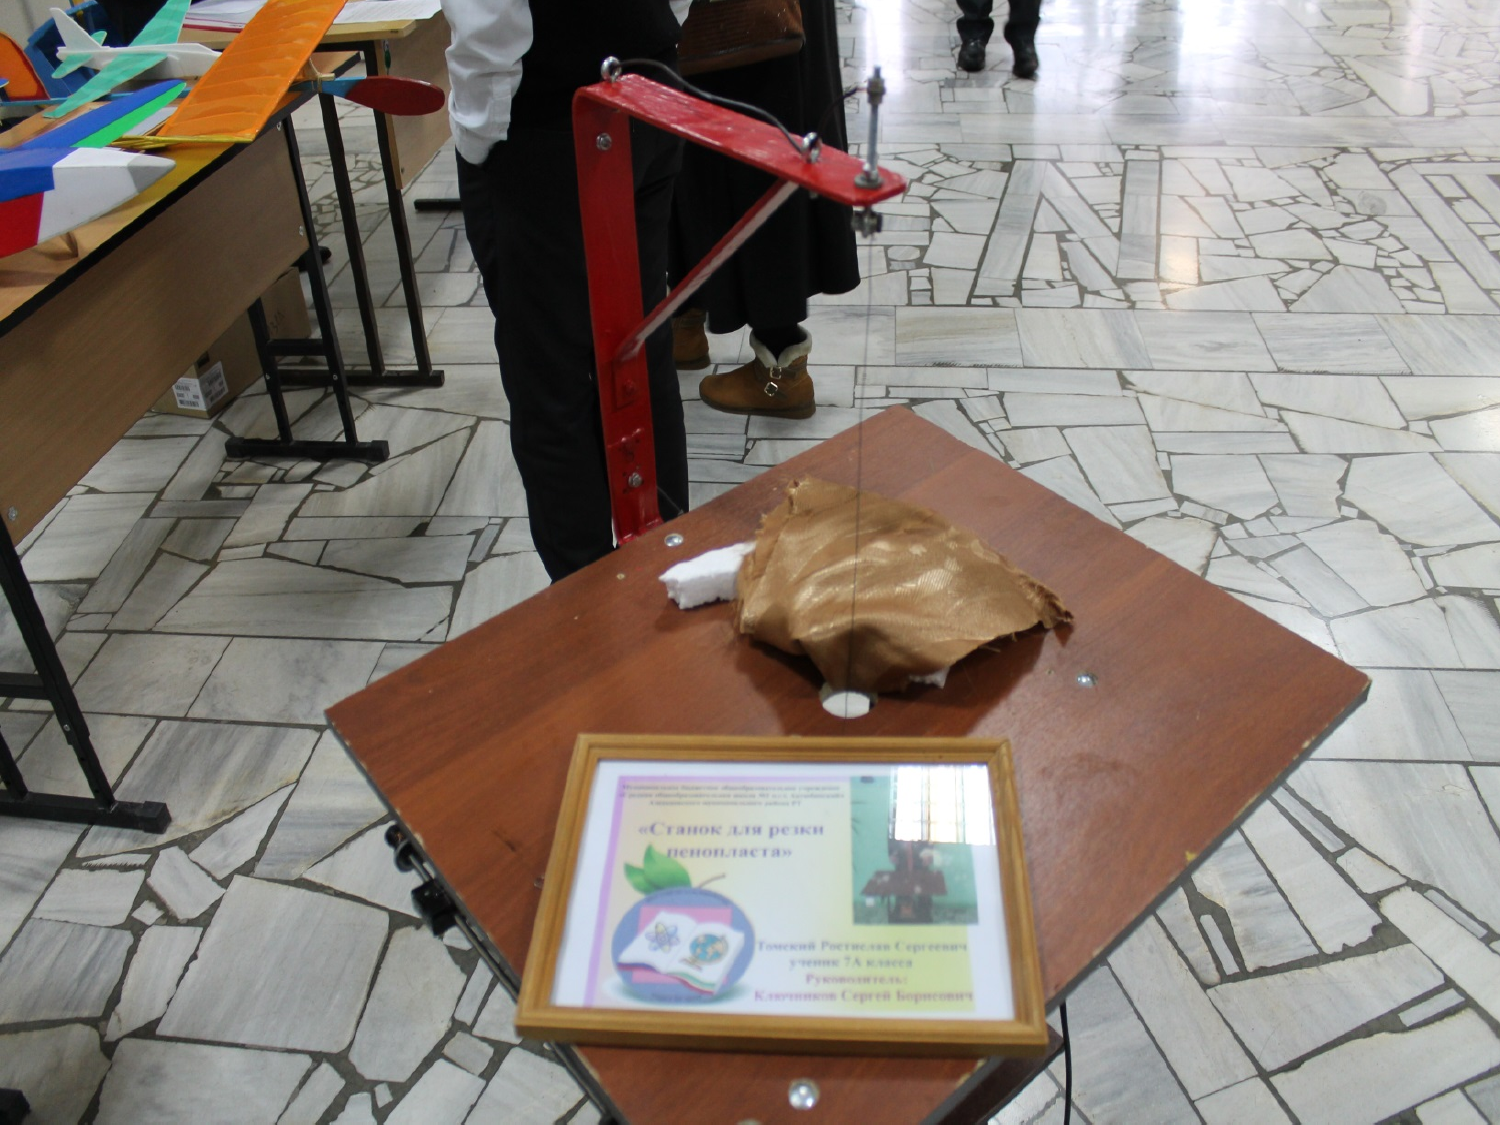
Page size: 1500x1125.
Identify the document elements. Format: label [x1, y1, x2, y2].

list [0, 0, 1500, 1125]
